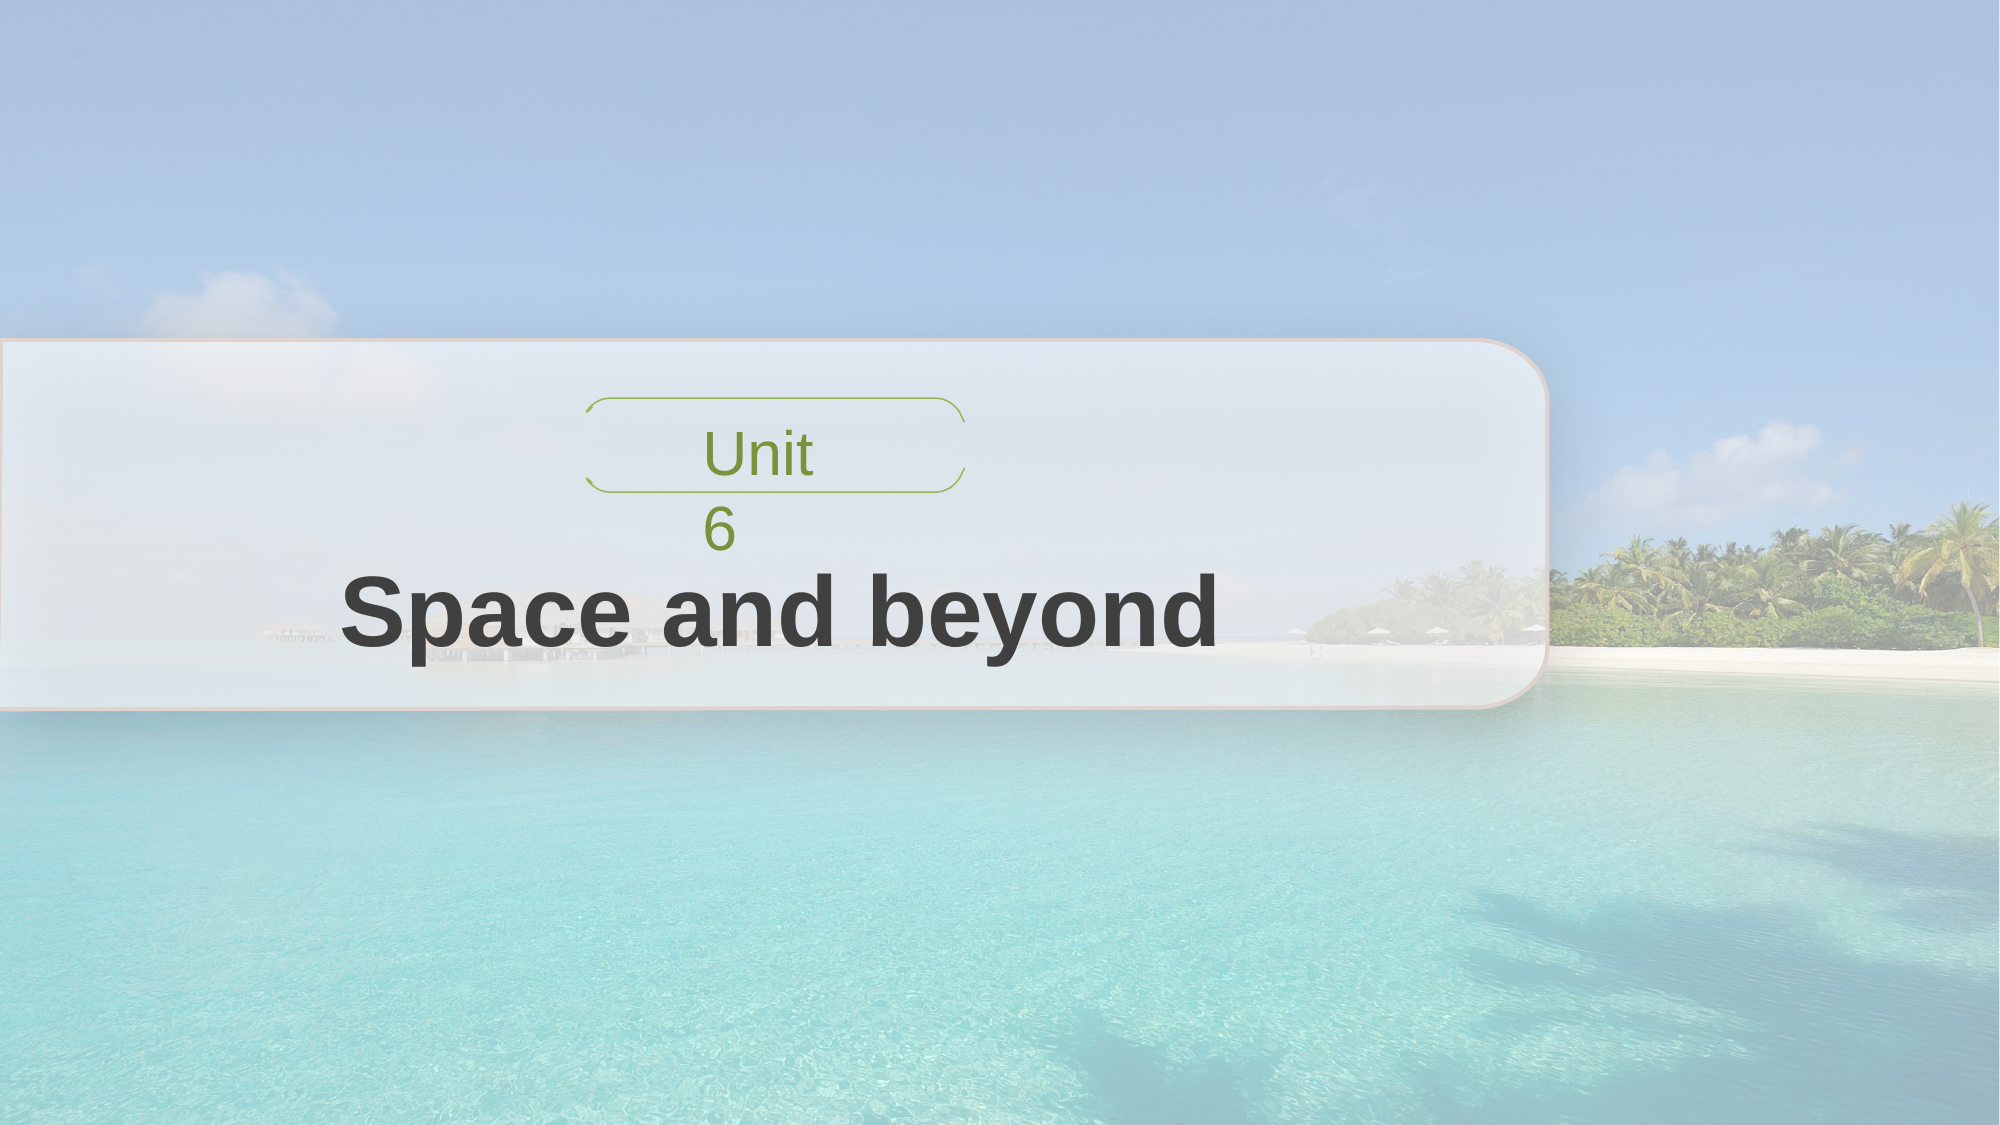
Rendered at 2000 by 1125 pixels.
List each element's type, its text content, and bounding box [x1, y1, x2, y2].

text_box [0, 337, 1550, 712]
text_box Space and beyond [160, 538, 1400, 674]
text_box [940, 467, 966, 493]
text_box Unit 6 [687, 405, 940, 538]
text_box [585, 397, 966, 423]
text_box [585, 477, 687, 493]
